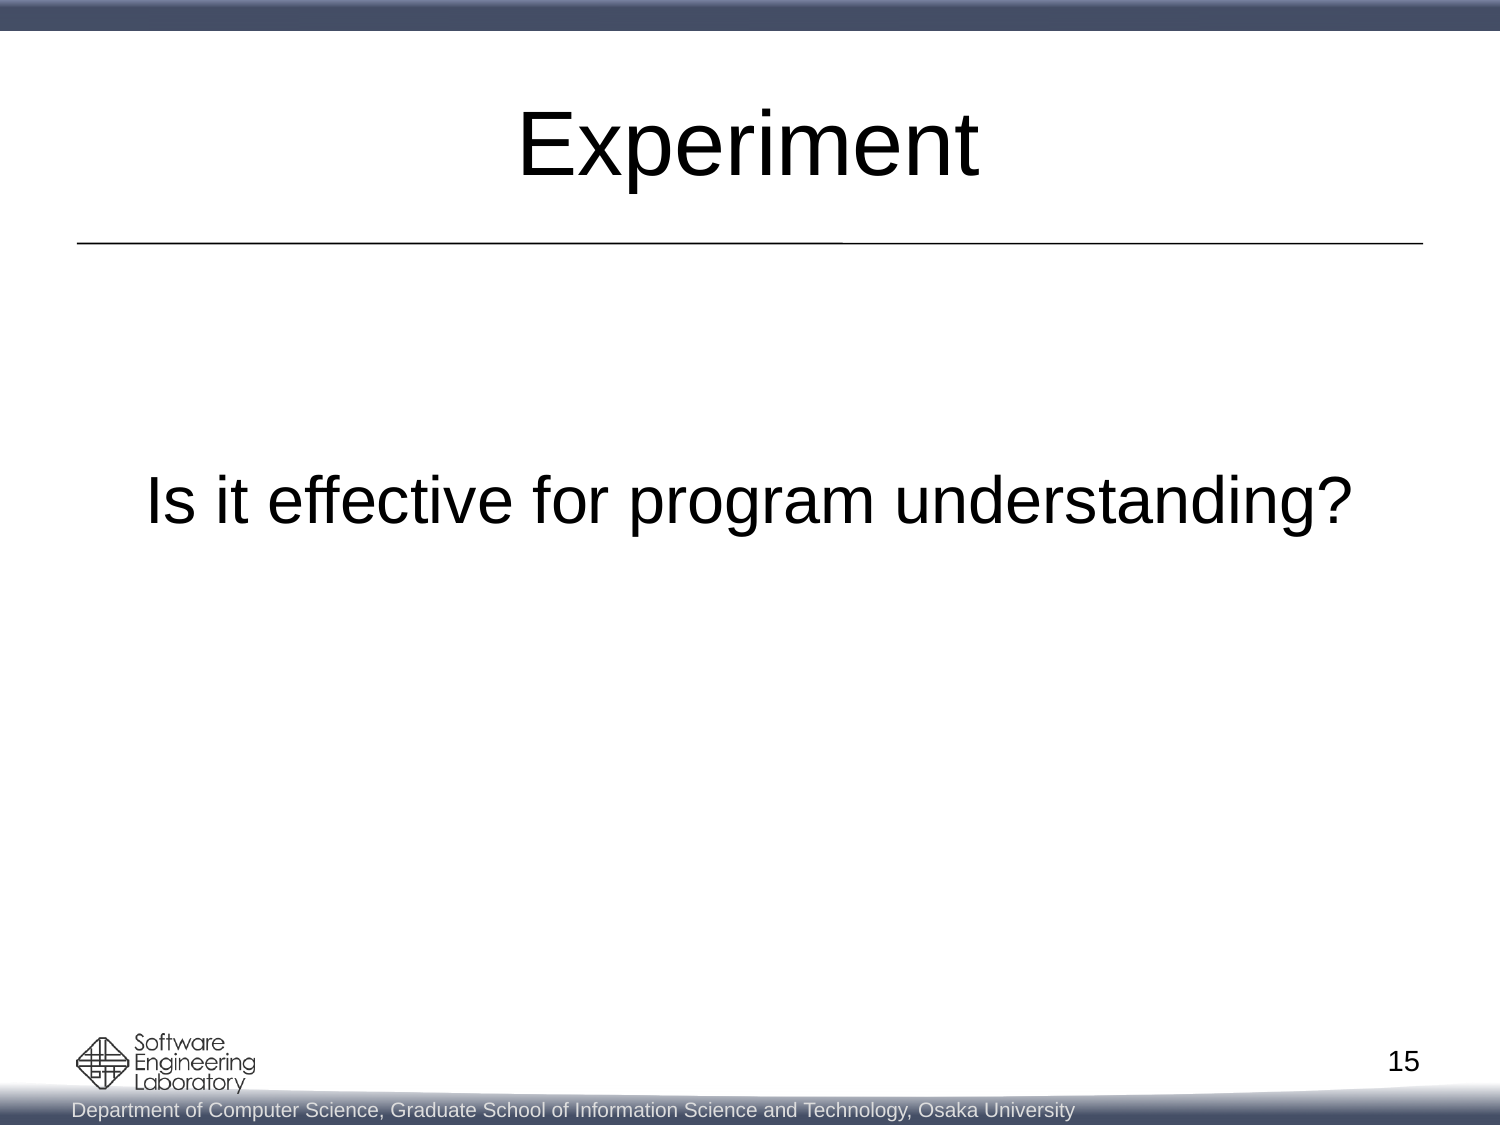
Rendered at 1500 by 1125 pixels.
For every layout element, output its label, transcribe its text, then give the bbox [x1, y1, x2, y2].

title Experiment [74, 44, 1424, 233]
list Is it effective for program understanding? [74, 262, 1426, 1006]
picture [0, 0, 1500, 31]
picture [0, 1033, 1500, 1125]
slide_number 15 [1246, 1034, 1436, 1083]
